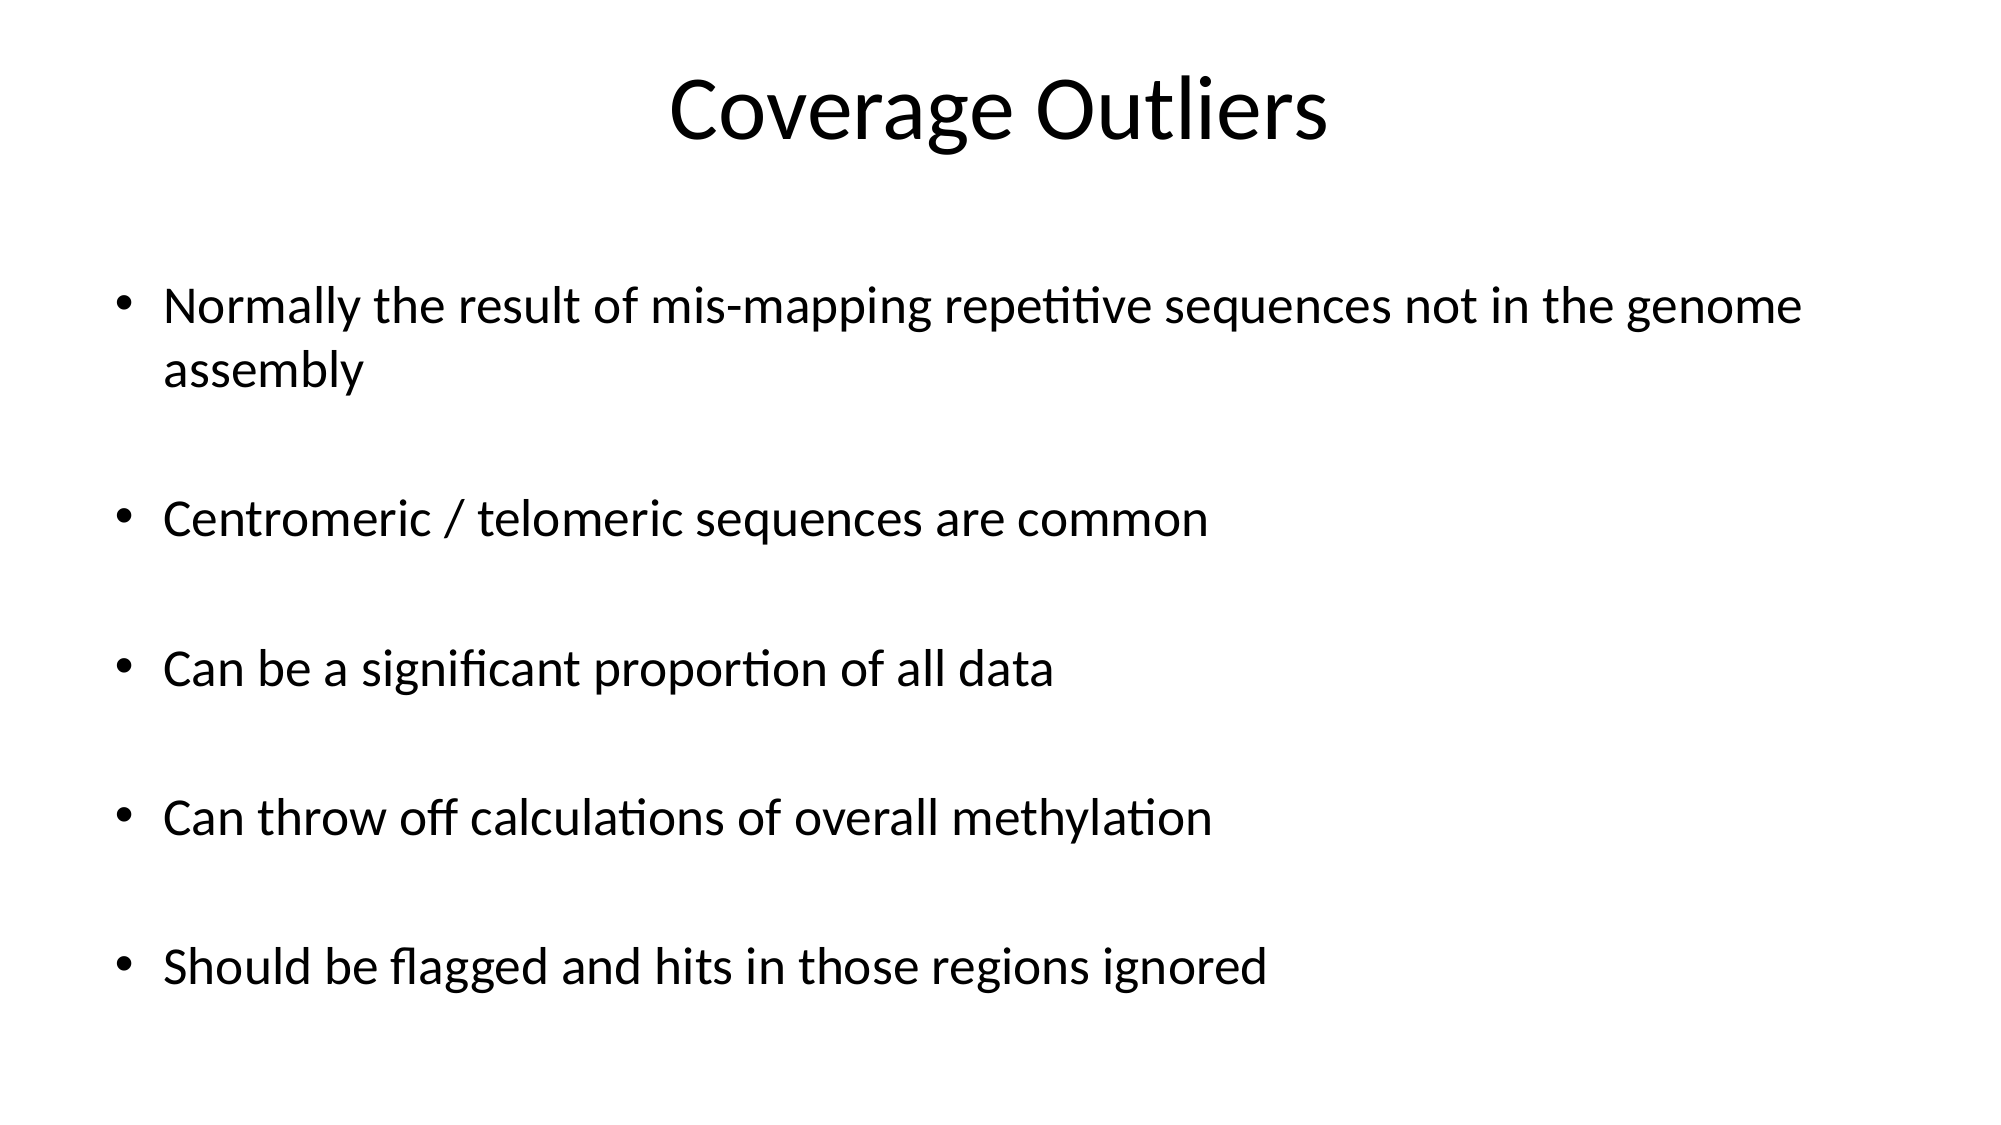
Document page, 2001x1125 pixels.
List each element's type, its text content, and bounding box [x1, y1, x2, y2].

title Coverage Outliers [324, 8, 1675, 197]
list Normally the result of mis-mapping repetitive sequences not in the genome assembly Centromeric / telomeric sequences are common Can be a significant proportion of all data Can throw off calculations of overall methylation Should be flagged and hits in those regions ignored [99, 262, 1900, 1005]
